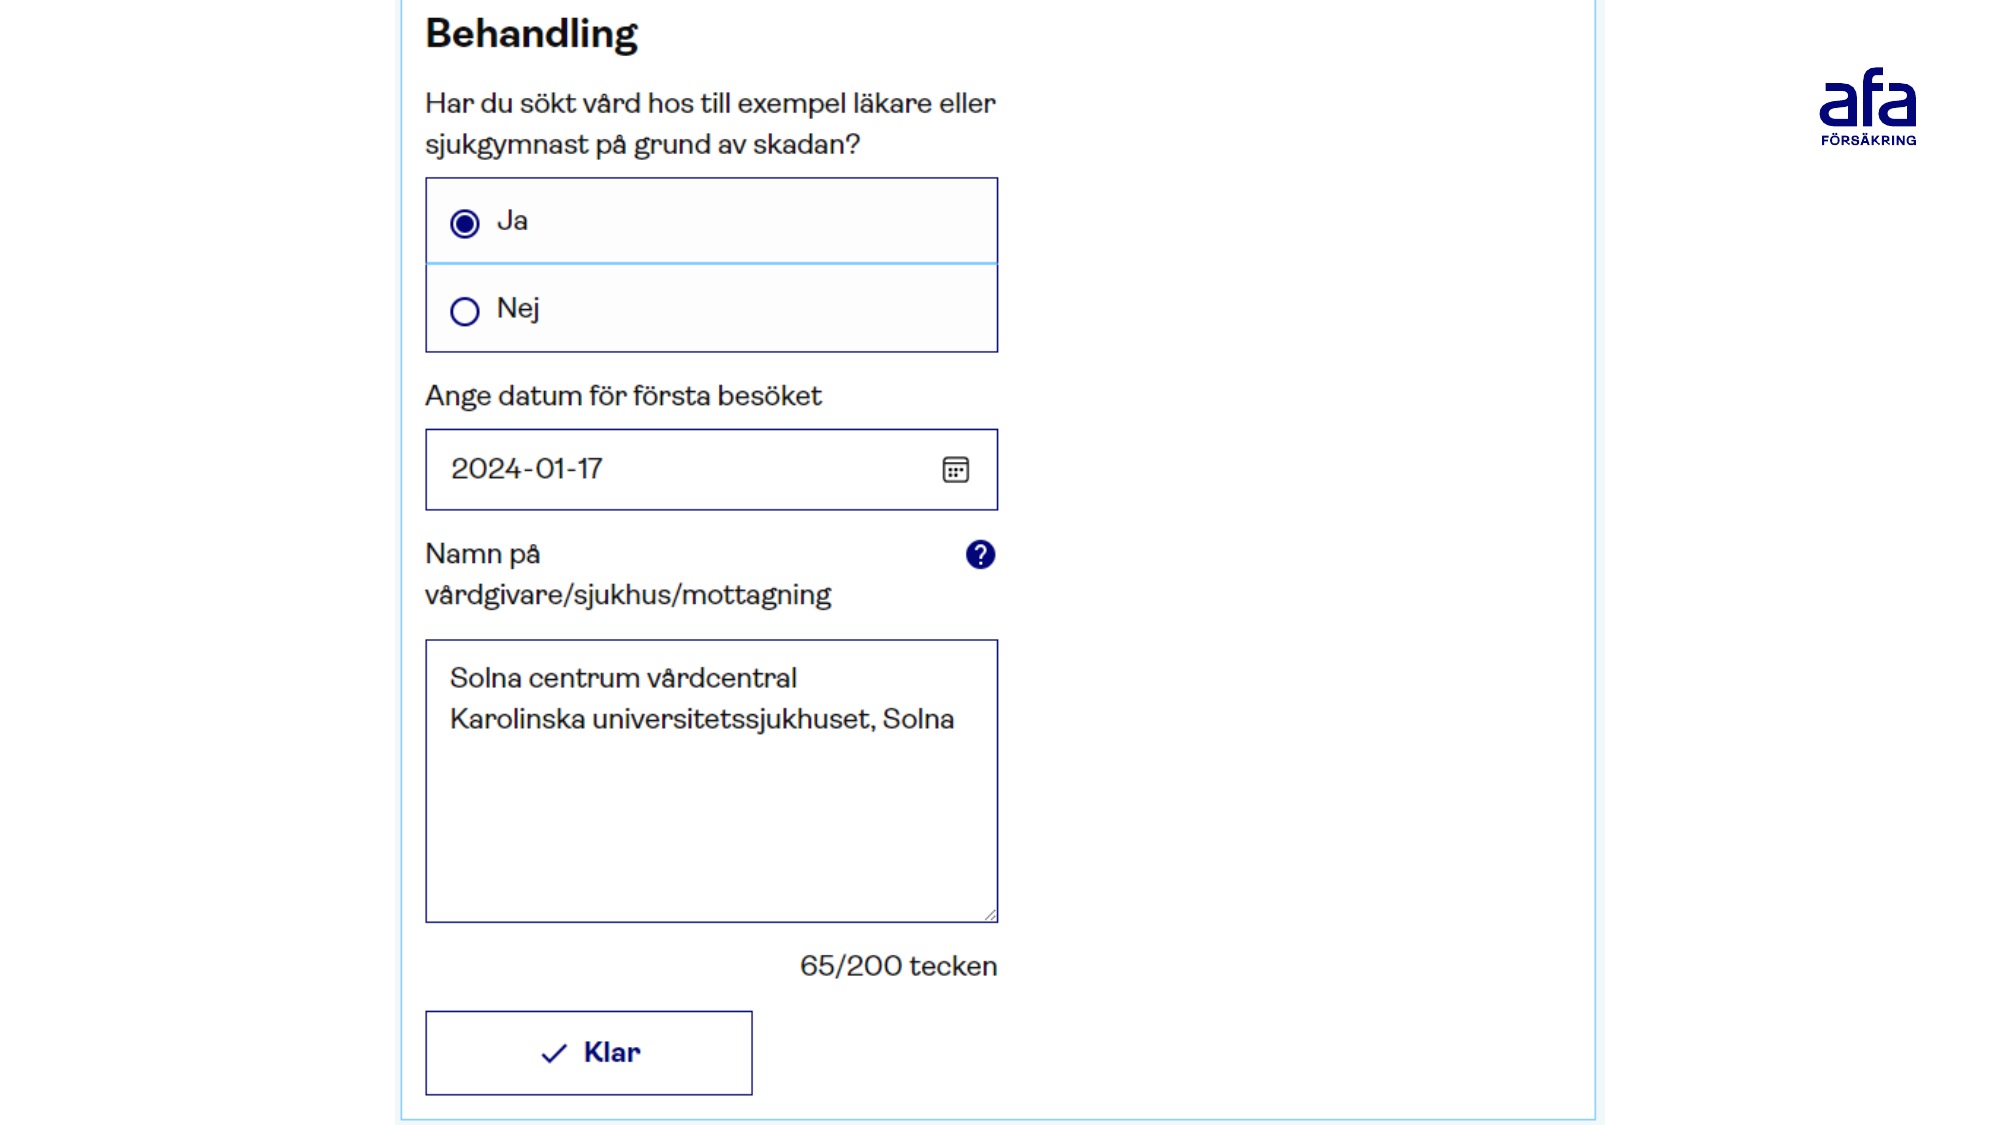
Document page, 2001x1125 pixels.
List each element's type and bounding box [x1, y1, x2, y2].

picture [394, 0, 1606, 1125]
